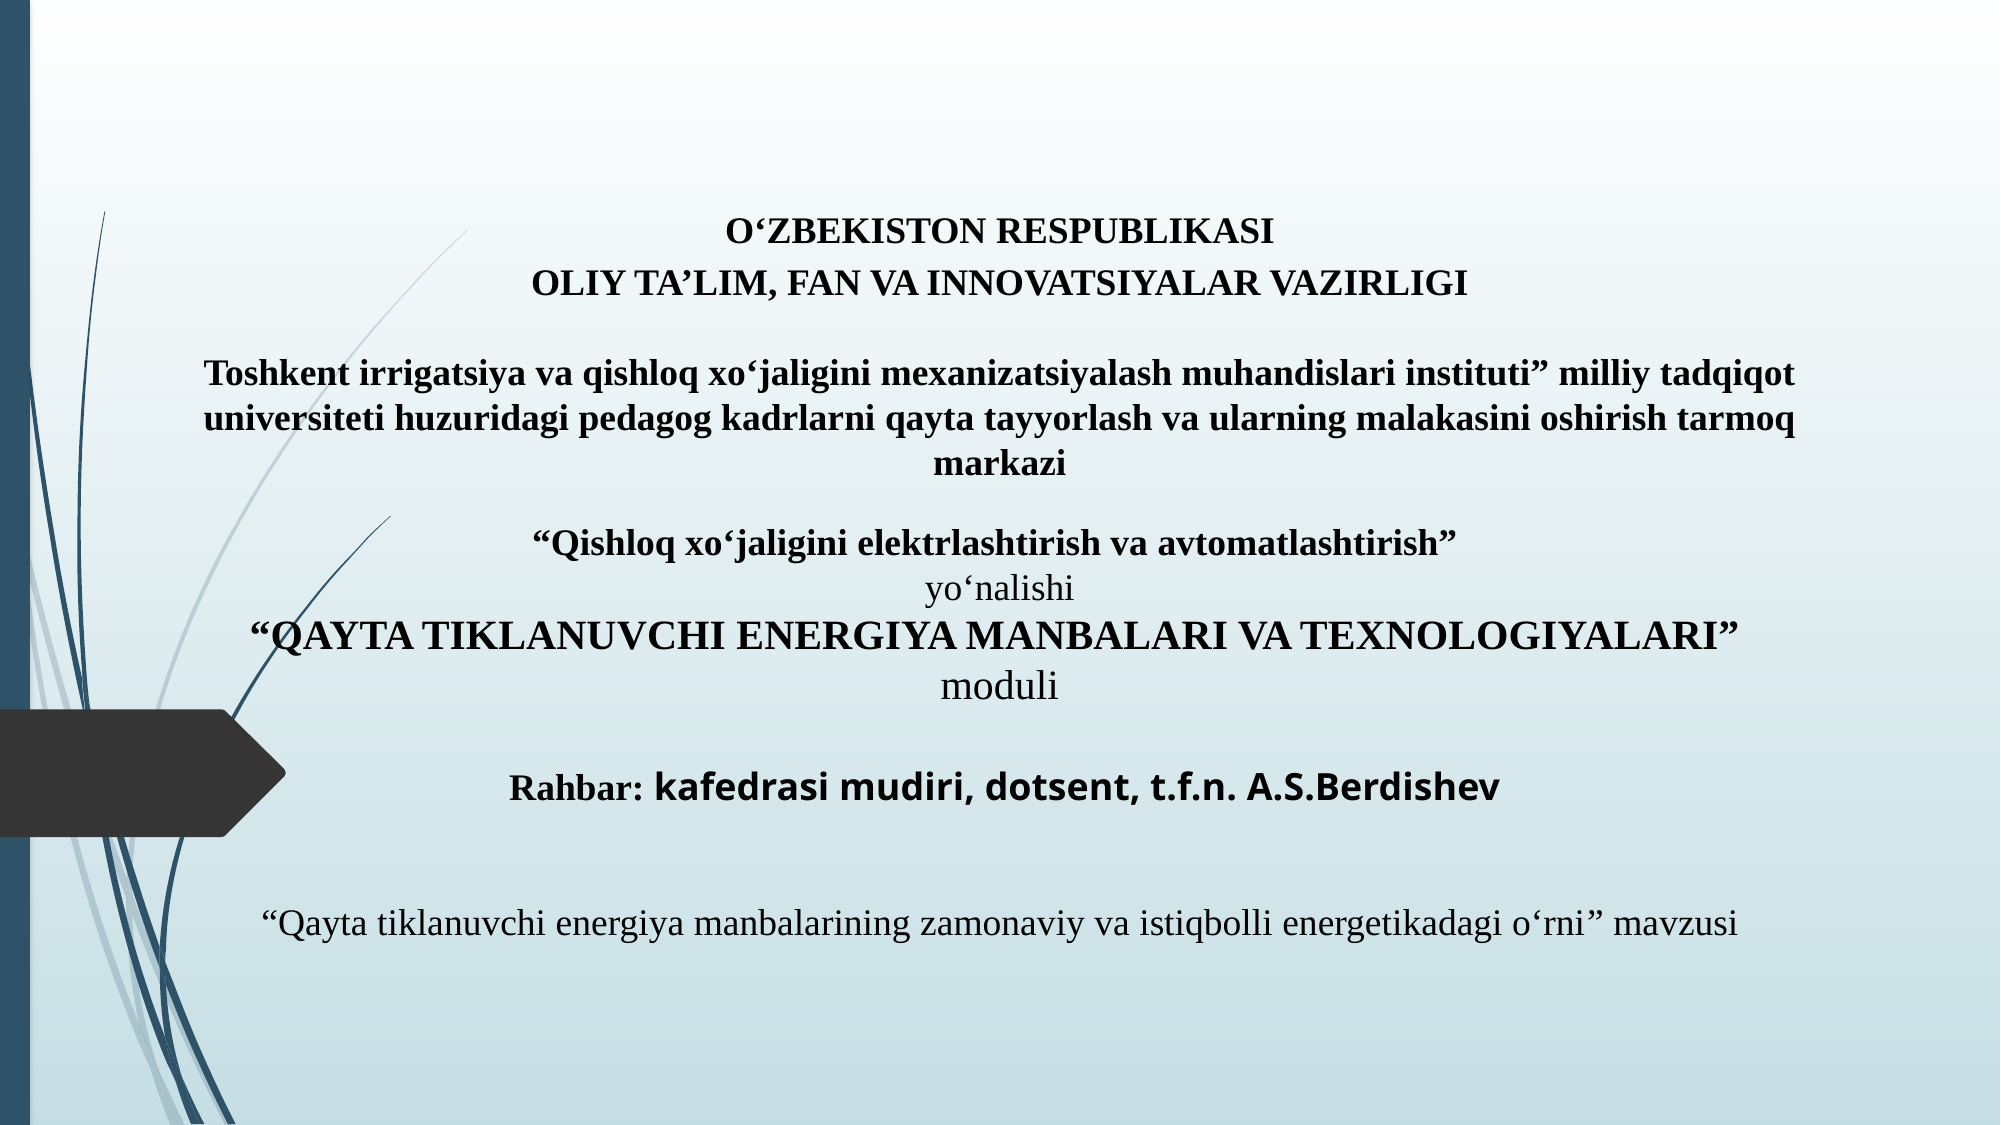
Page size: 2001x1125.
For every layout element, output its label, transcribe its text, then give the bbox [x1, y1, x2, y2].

text_box O‘ZBEKISTON RESPUBLIKASI OLIY TA’LIM, FAN VA INNOVATSIYALAR VAZIRLIGI Toshkent irrigatsiya va qishloq xo‘jaligini mexanizatsiyalash muhandislari instituti” milliy tadqiqot universiteti huzuridagi pedagog kadrlarni qayta tayyorlash va ularning malakasini oshirish tarmoq markazi “Qishloq xo‘jaligini elektrlashtirish va avtomatlashtirish” yo‘nalishi “QAYTA TIKLANUVCHI ENERGIYA MANBALARI VA TEXNOLOGIYALARI” moduli Rahbar: kafedrasi mudiri, dotsent, t.f.n. A.S.Berdishev “Qayta tiklanuvchi energiya manbalarining zamonaviy va istiqbolli energetikadagi o‘rni” mavzusi [146, 192, 1853, 951]
